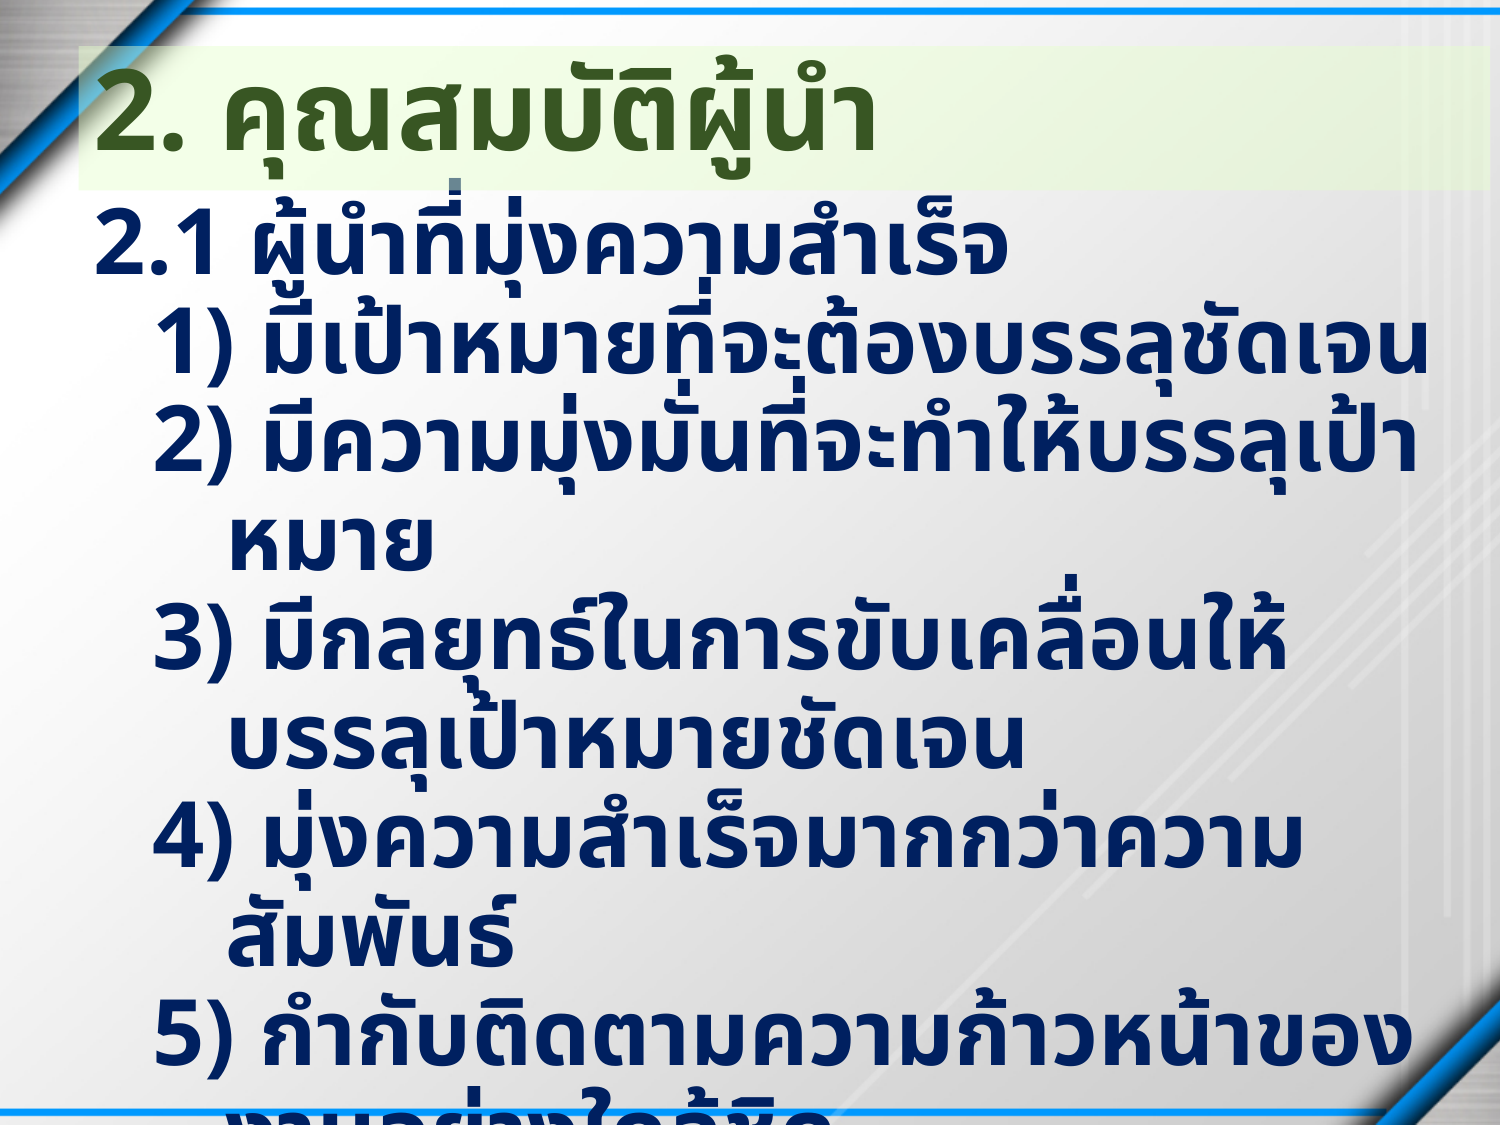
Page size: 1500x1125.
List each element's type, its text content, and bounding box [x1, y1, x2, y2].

list 2.1 ผู้นำที่มุ่งความสำเร็จ 1) มีเป้าหมายที่จะต้องบรรลุชัดเจน 2) มีความมุ่งมั่นที่จะทำให้บรรลุเป้าหมาย 3) มีกลยุทธ์ในการขับเคลื่อนให้บรรลุเป้าหมายชัดเจน 4) มุ่งความสำเร็จมากกว่าความสัมพันธ์ 5) กำกับติดตามความก้าวหน้าของงานอย่างใกล้ชิด 6) แก้ไขปัญหาอุปสรรคที่ขัดขวางความสำเร็จทันทีที่พบ [78, 191, 1475, 1102]
picture [0, 0, 1500, 1125]
title 2. คุณสมบัติผู้นำ [78, 46, 1491, 191]
